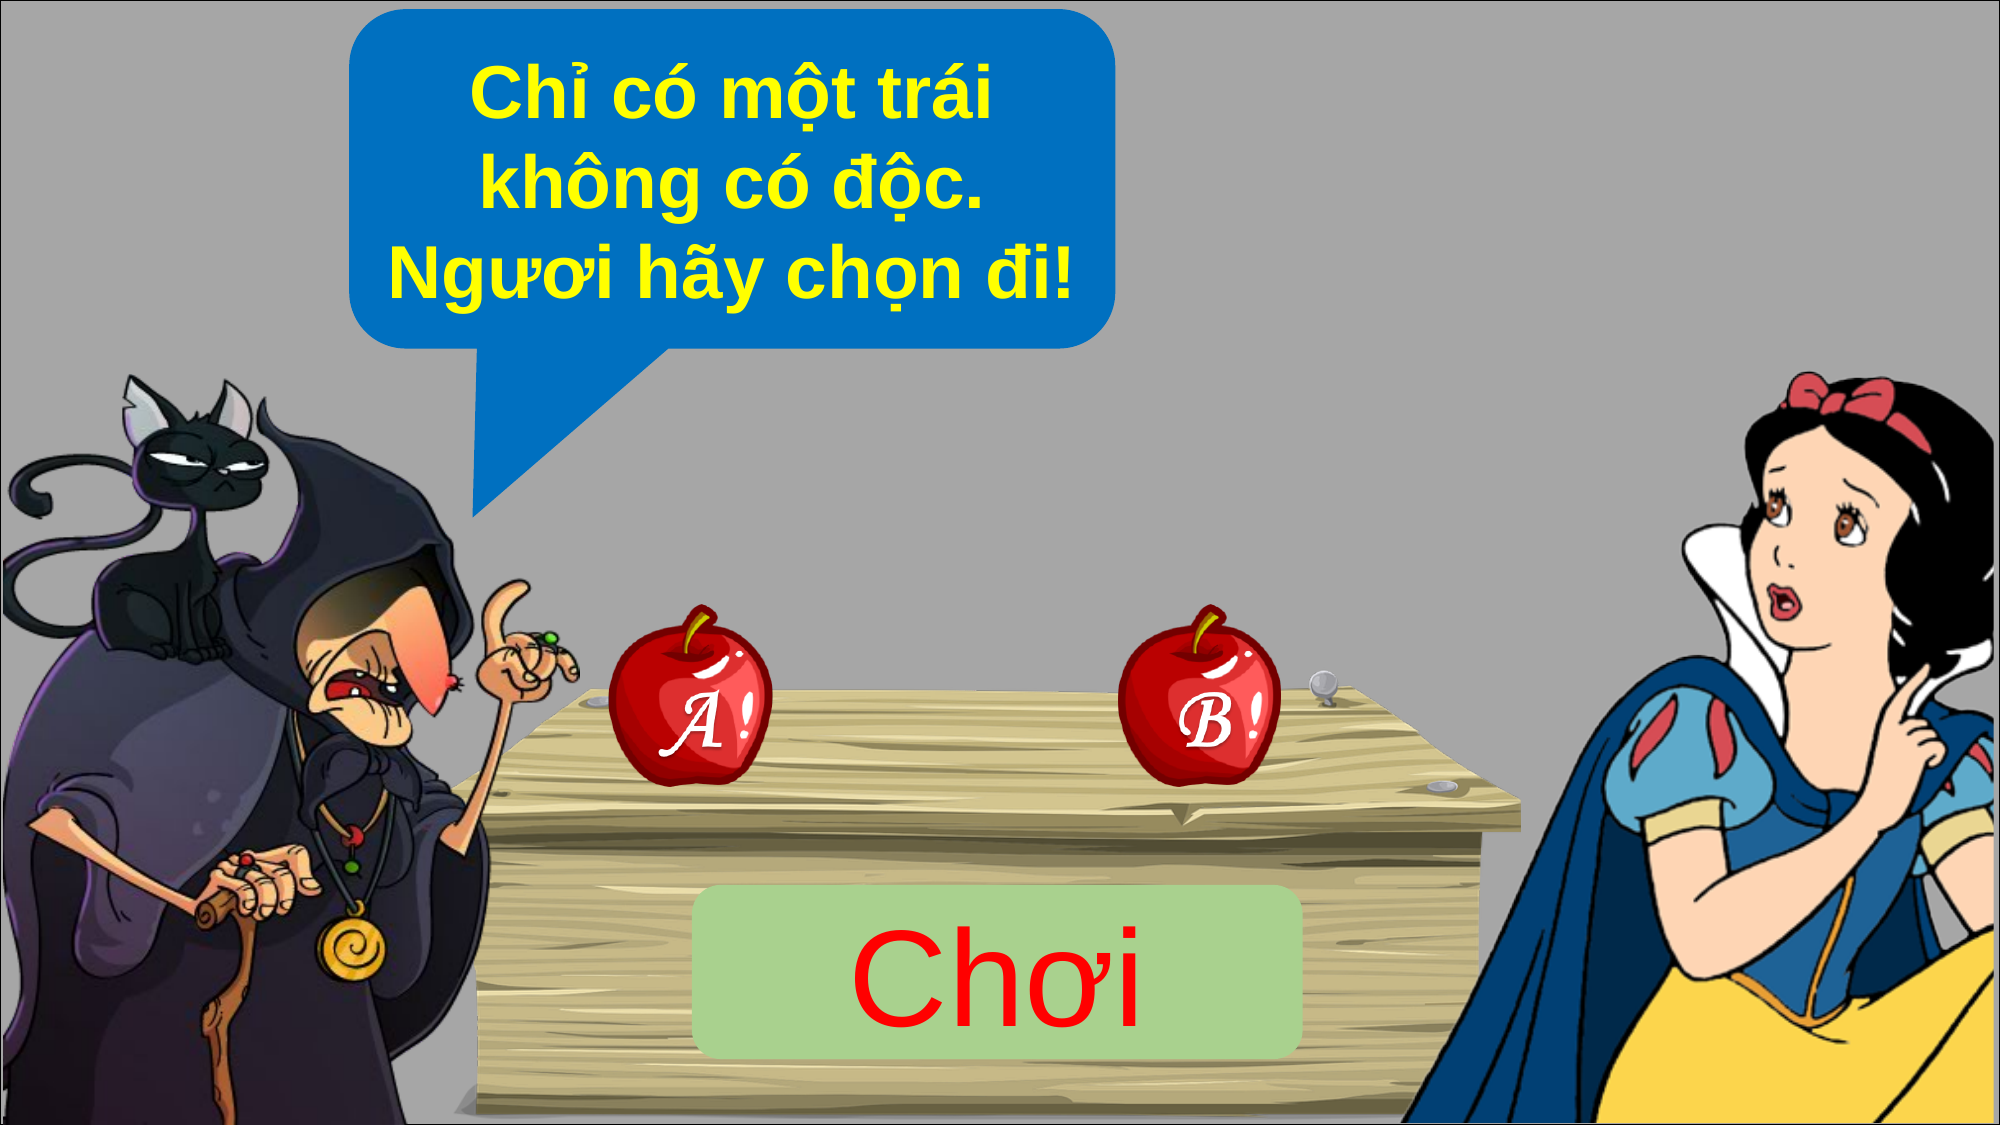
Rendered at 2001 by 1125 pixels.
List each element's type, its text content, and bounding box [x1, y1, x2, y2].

picture [3, 370, 1994, 1125]
text_box [0, 0, 2000, 1125]
text_box Chỉ có một trái không có độc. Ngươi hãy chọn đi! [348, 8, 1117, 427]
